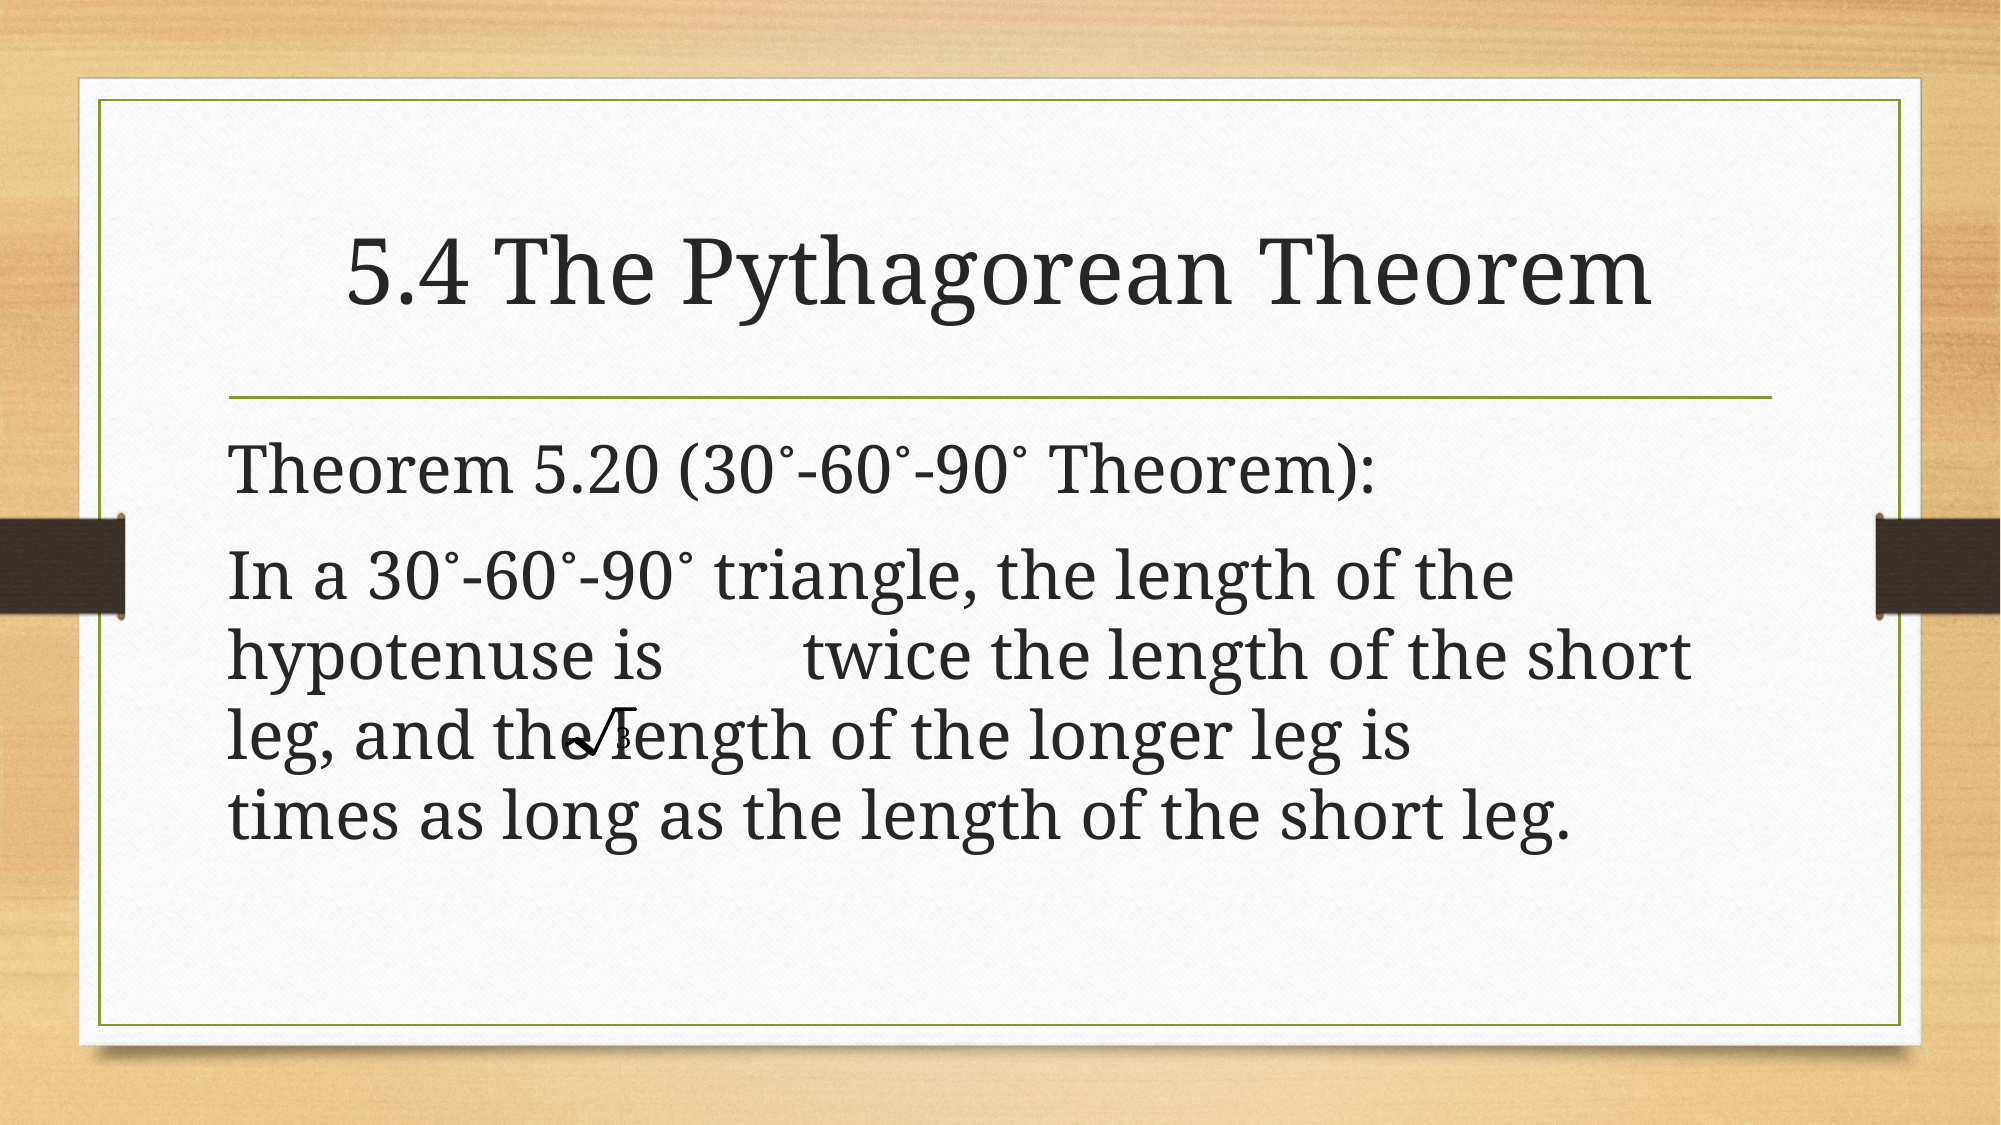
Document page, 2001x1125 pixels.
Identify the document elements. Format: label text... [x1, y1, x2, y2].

picture [0, 0, 2001, 1125]
title 5.4 The Pythagorean Theorem [212, 161, 1788, 375]
list Theorem 5.20 (30˚-60˚-90˚ Theorem): In a 30˚-60˚-90˚ triangle, the length of the hypotenuse is twice the length of the short leg, and the length of the longer leg is times as long as the length of the short leg. [212, 419, 1788, 729]
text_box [559, 701, 644, 762]
